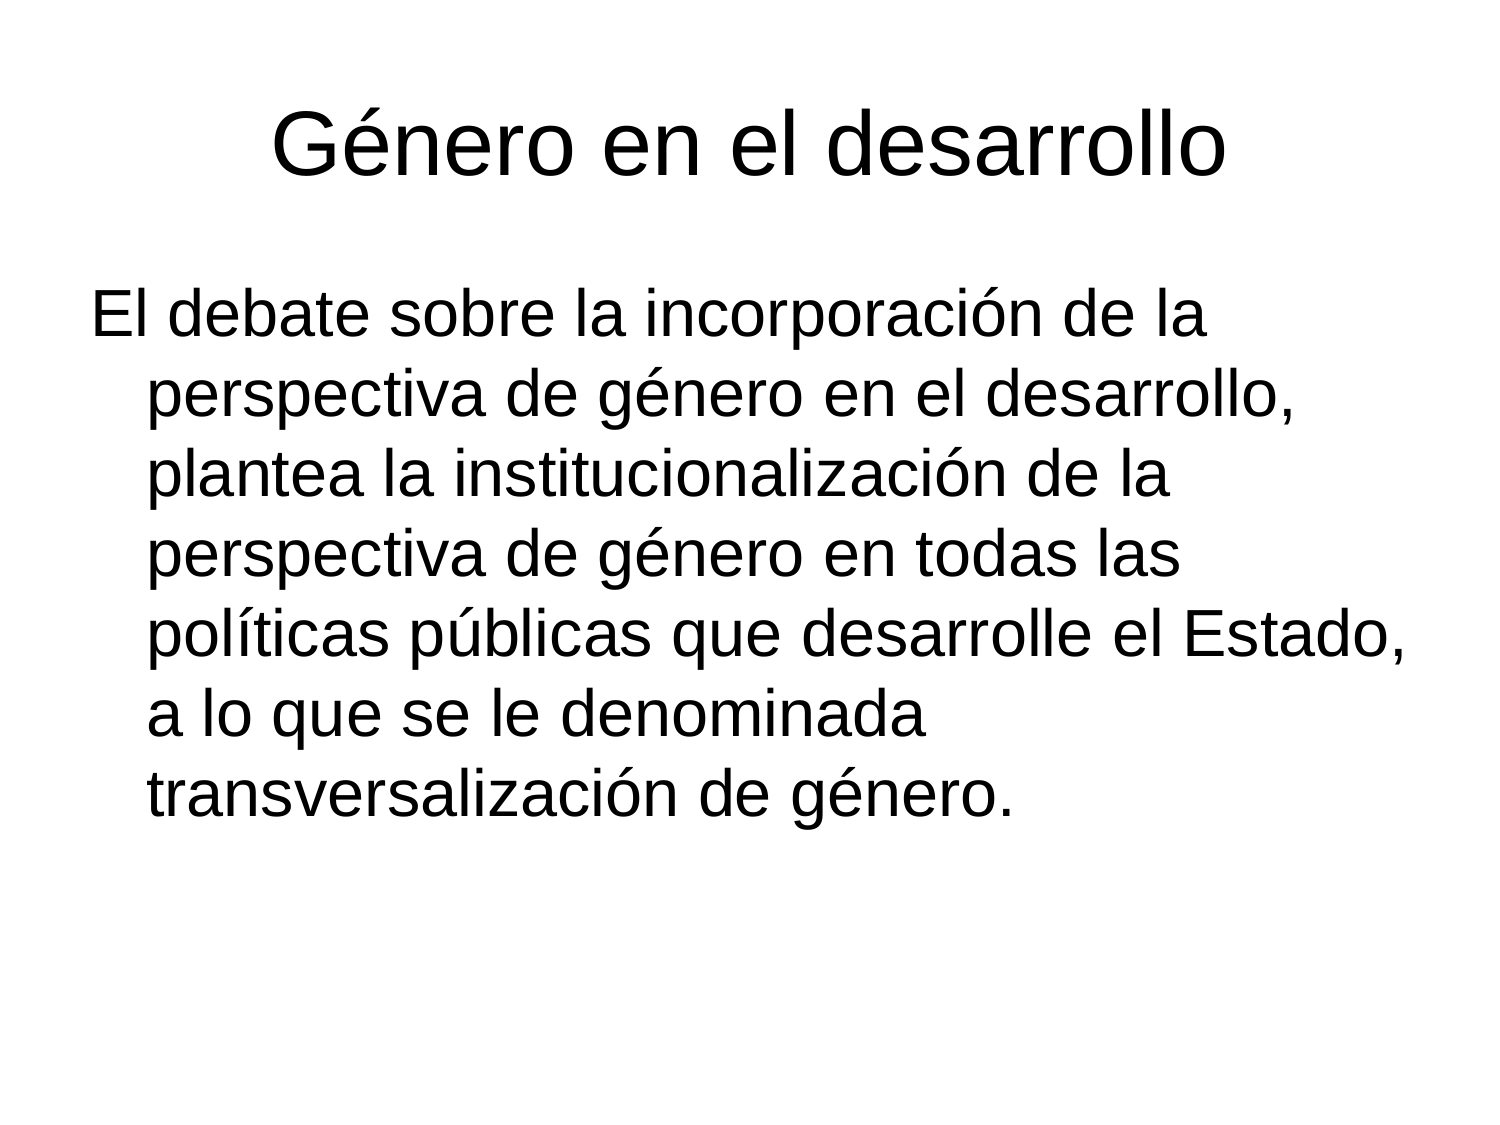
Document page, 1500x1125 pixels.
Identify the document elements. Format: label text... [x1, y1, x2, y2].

list El debate sobre la incorporación de la perspectiva de género en el desarrollo, plantea la institucionalización de la perspectiva de género en todas las políticas públicas que desarrolle el Estado, a lo que se le denominada transversalización de género. [74, 262, 1426, 1006]
title Género en el desarrollo [74, 44, 1426, 233]
